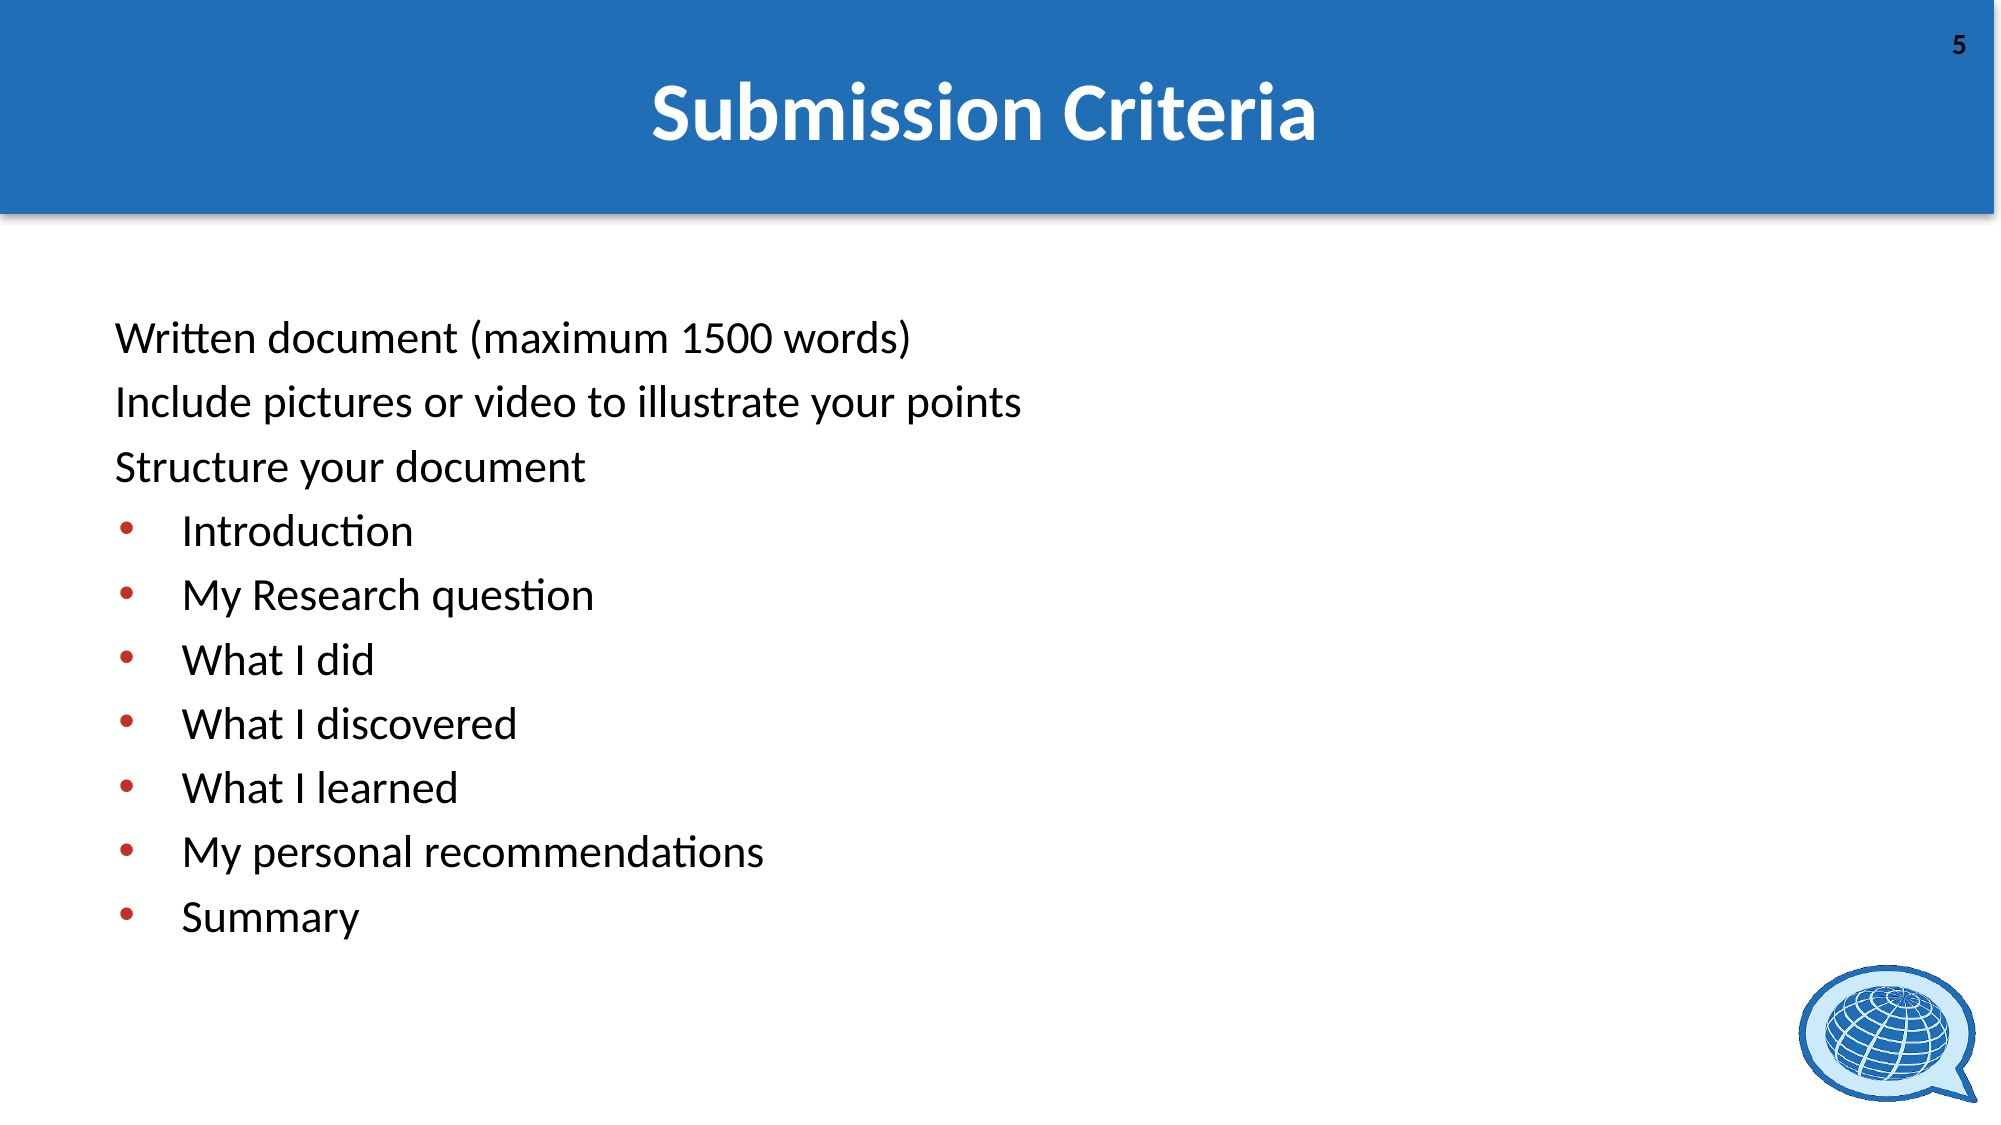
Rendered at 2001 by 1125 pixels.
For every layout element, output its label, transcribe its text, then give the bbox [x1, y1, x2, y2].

list Written document (maximum 1500 words) Include pictures or video to illustrate your points Structure your document Introduction My Research question What I did What I discovered What I learned My personal recommendations Summary [99, 299, 1900, 957]
picture [1781, 956, 1994, 1116]
title Submission Criteria [0, 0, 1982, 214]
